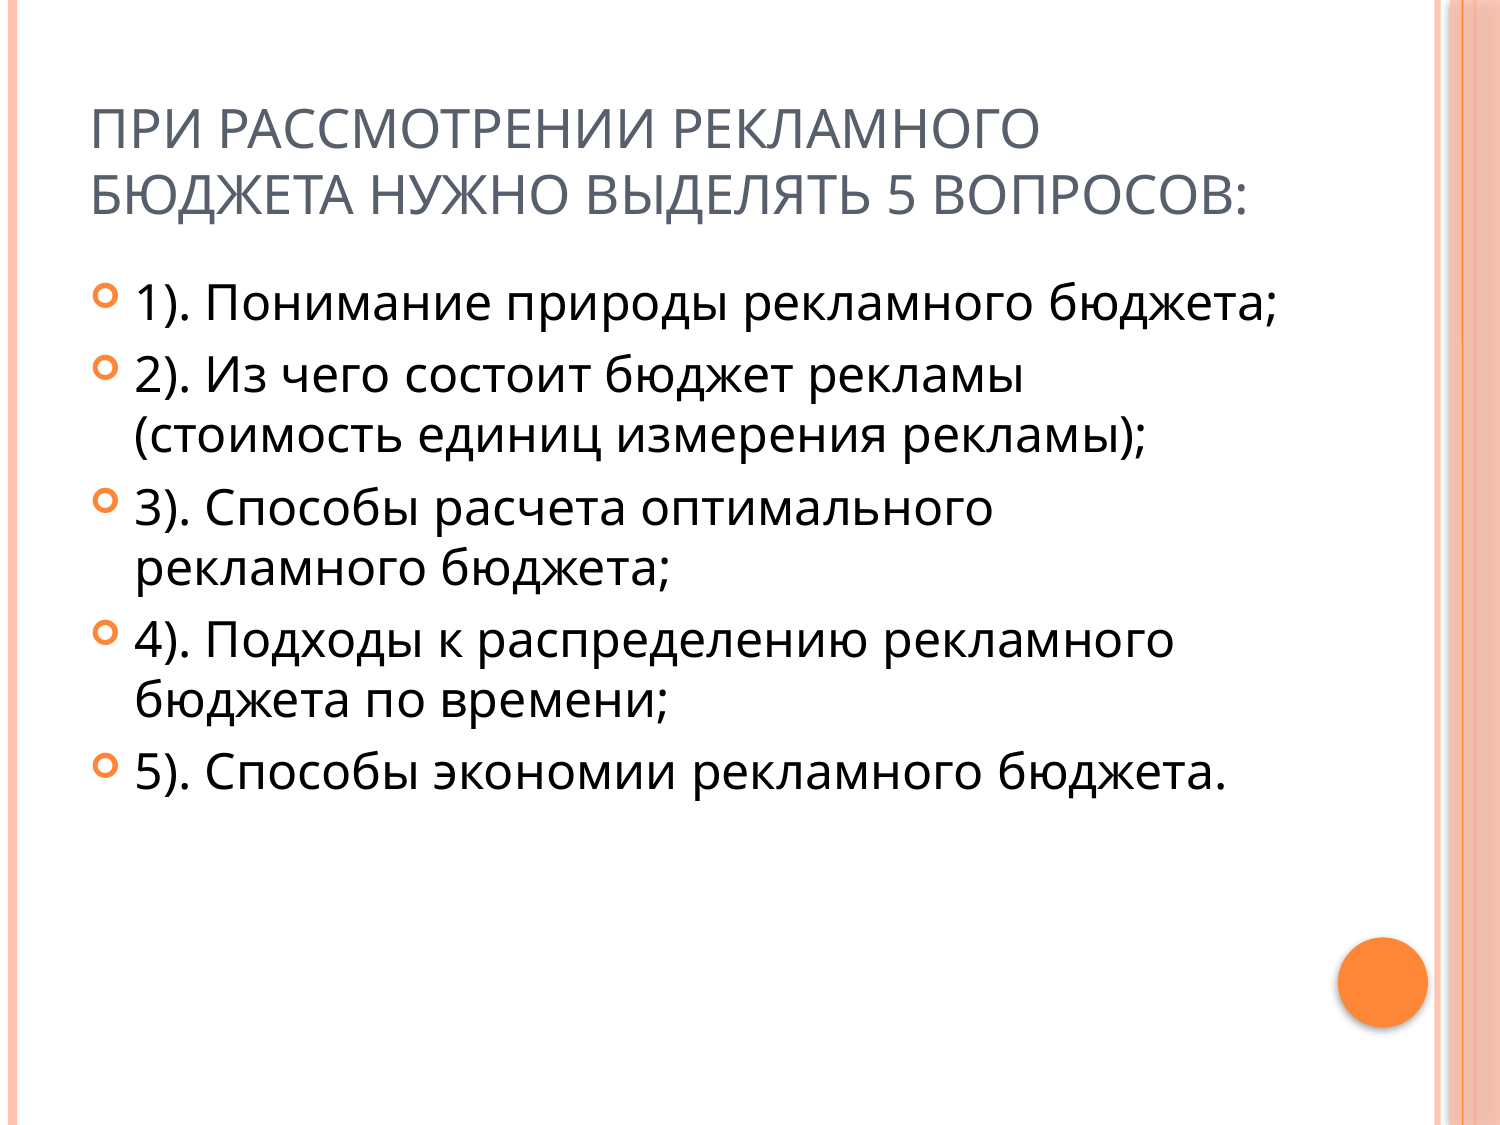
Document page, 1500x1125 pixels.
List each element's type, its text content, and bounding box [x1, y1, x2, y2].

title При рассмотрении рекламного бюджета нужно выделять 5 вопросов: [75, 45, 1300, 233]
list 1). Понимание природы рекламного бюджета; 2). Из чего состоит бюджет рекламы (стоимость единиц измерения рекламы); 3). Способы расчета оптимального рекламного бюджета; 4). Подходы к распределению рекламного бюджета по времени; 5). Способы экономии рекламного бюджета. [75, 262, 1300, 1062]
